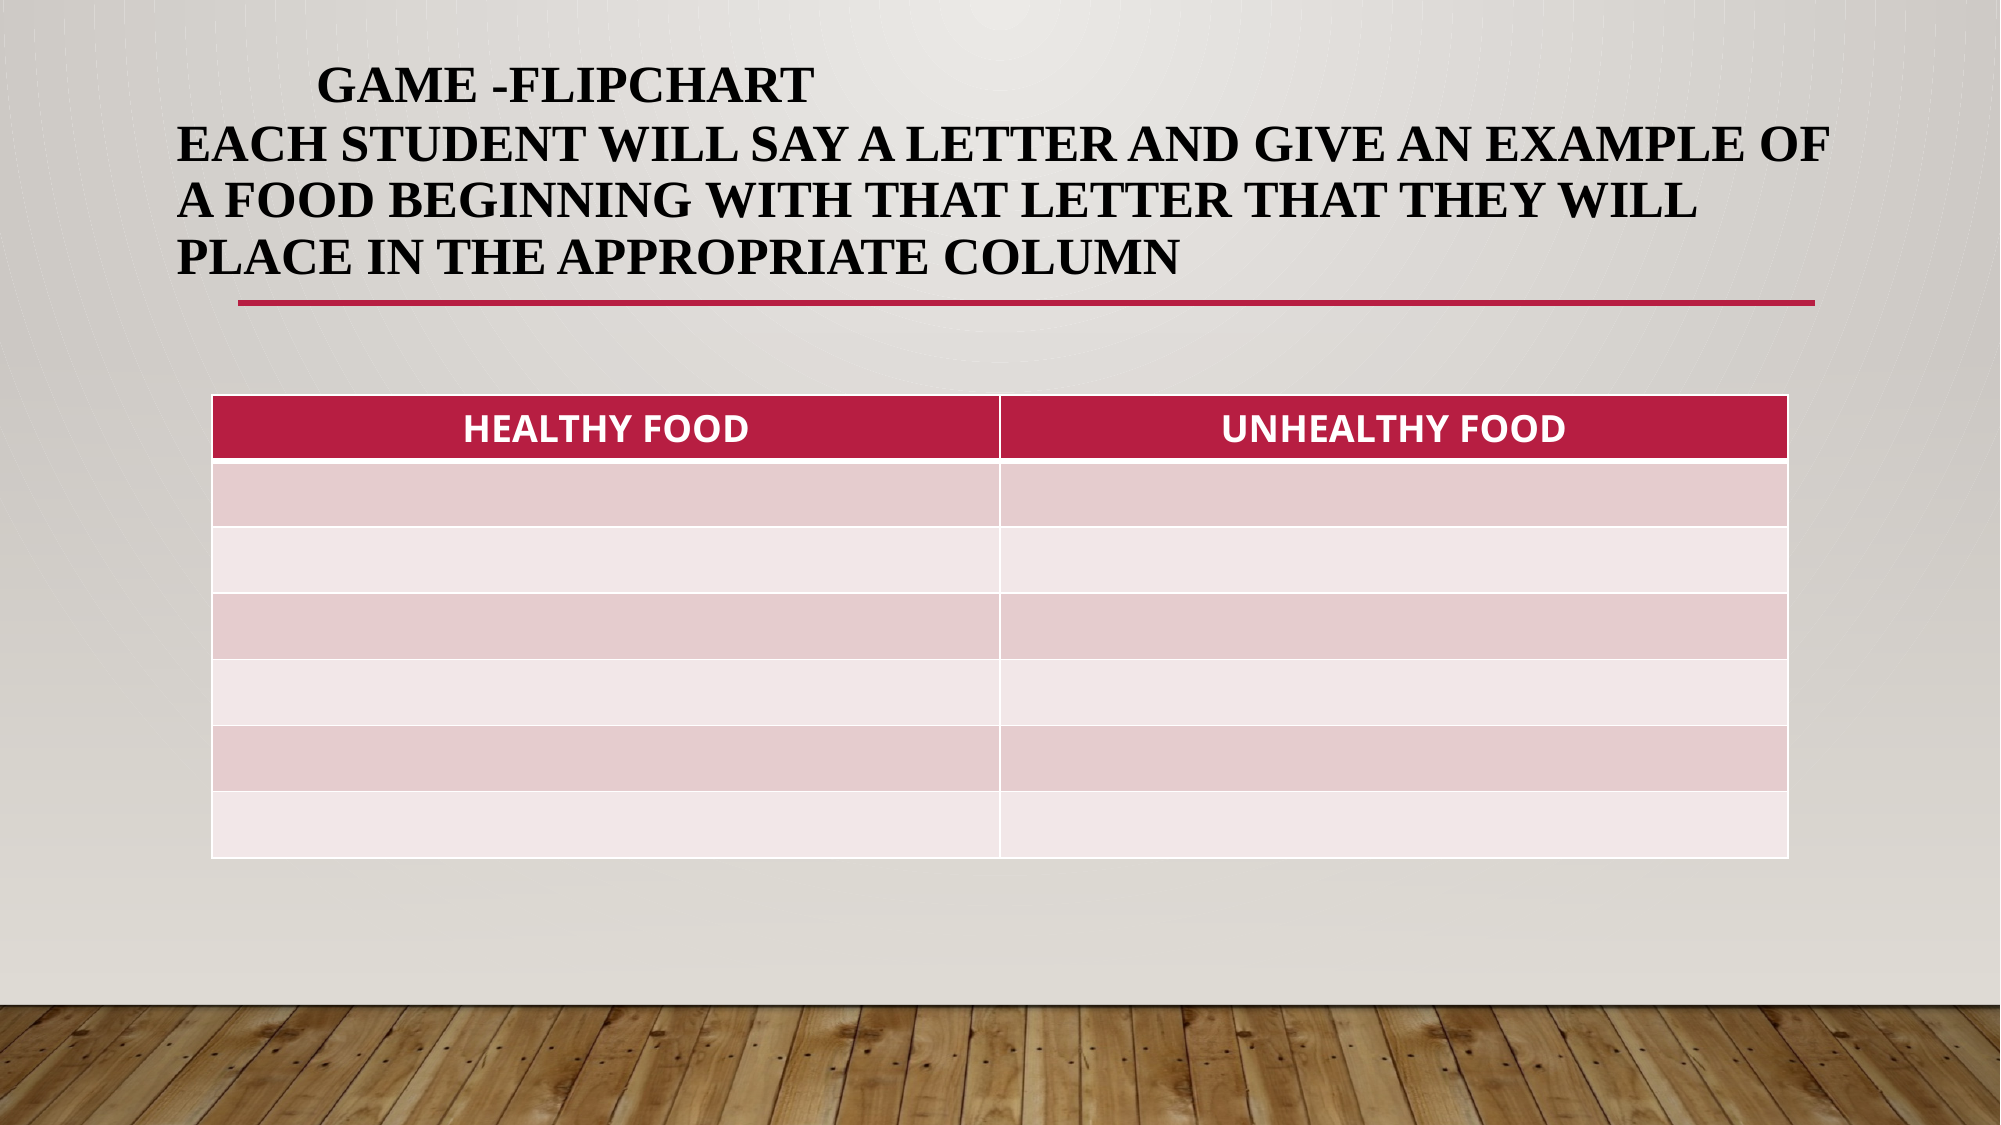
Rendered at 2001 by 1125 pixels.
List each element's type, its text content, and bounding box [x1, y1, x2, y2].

table_cell [213, 528, 999, 592]
table_cell [1001, 464, 1787, 526]
table_cell [1001, 792, 1787, 857]
table_header HEALTHY FOOD [213, 396, 999, 458]
table_cell [213, 660, 999, 725]
title GAME -FLIPCHART Each student will say a letter and give an example of a food BEGINNING WITH THAT LETTER that they will place in the appropriate column [161, 41, 1882, 295]
table_cell [213, 726, 999, 791]
table_cell [1001, 528, 1787, 592]
table_cell [213, 464, 999, 526]
table_cell [213, 792, 999, 857]
table_cell [1001, 660, 1787, 725]
table_cell [213, 594, 999, 659]
table_cell [1001, 594, 1787, 659]
table_header UNHEALTHY FOOD [1001, 396, 1787, 458]
picture [0, 1005, 2000, 1125]
table_cell [1001, 726, 1787, 791]
